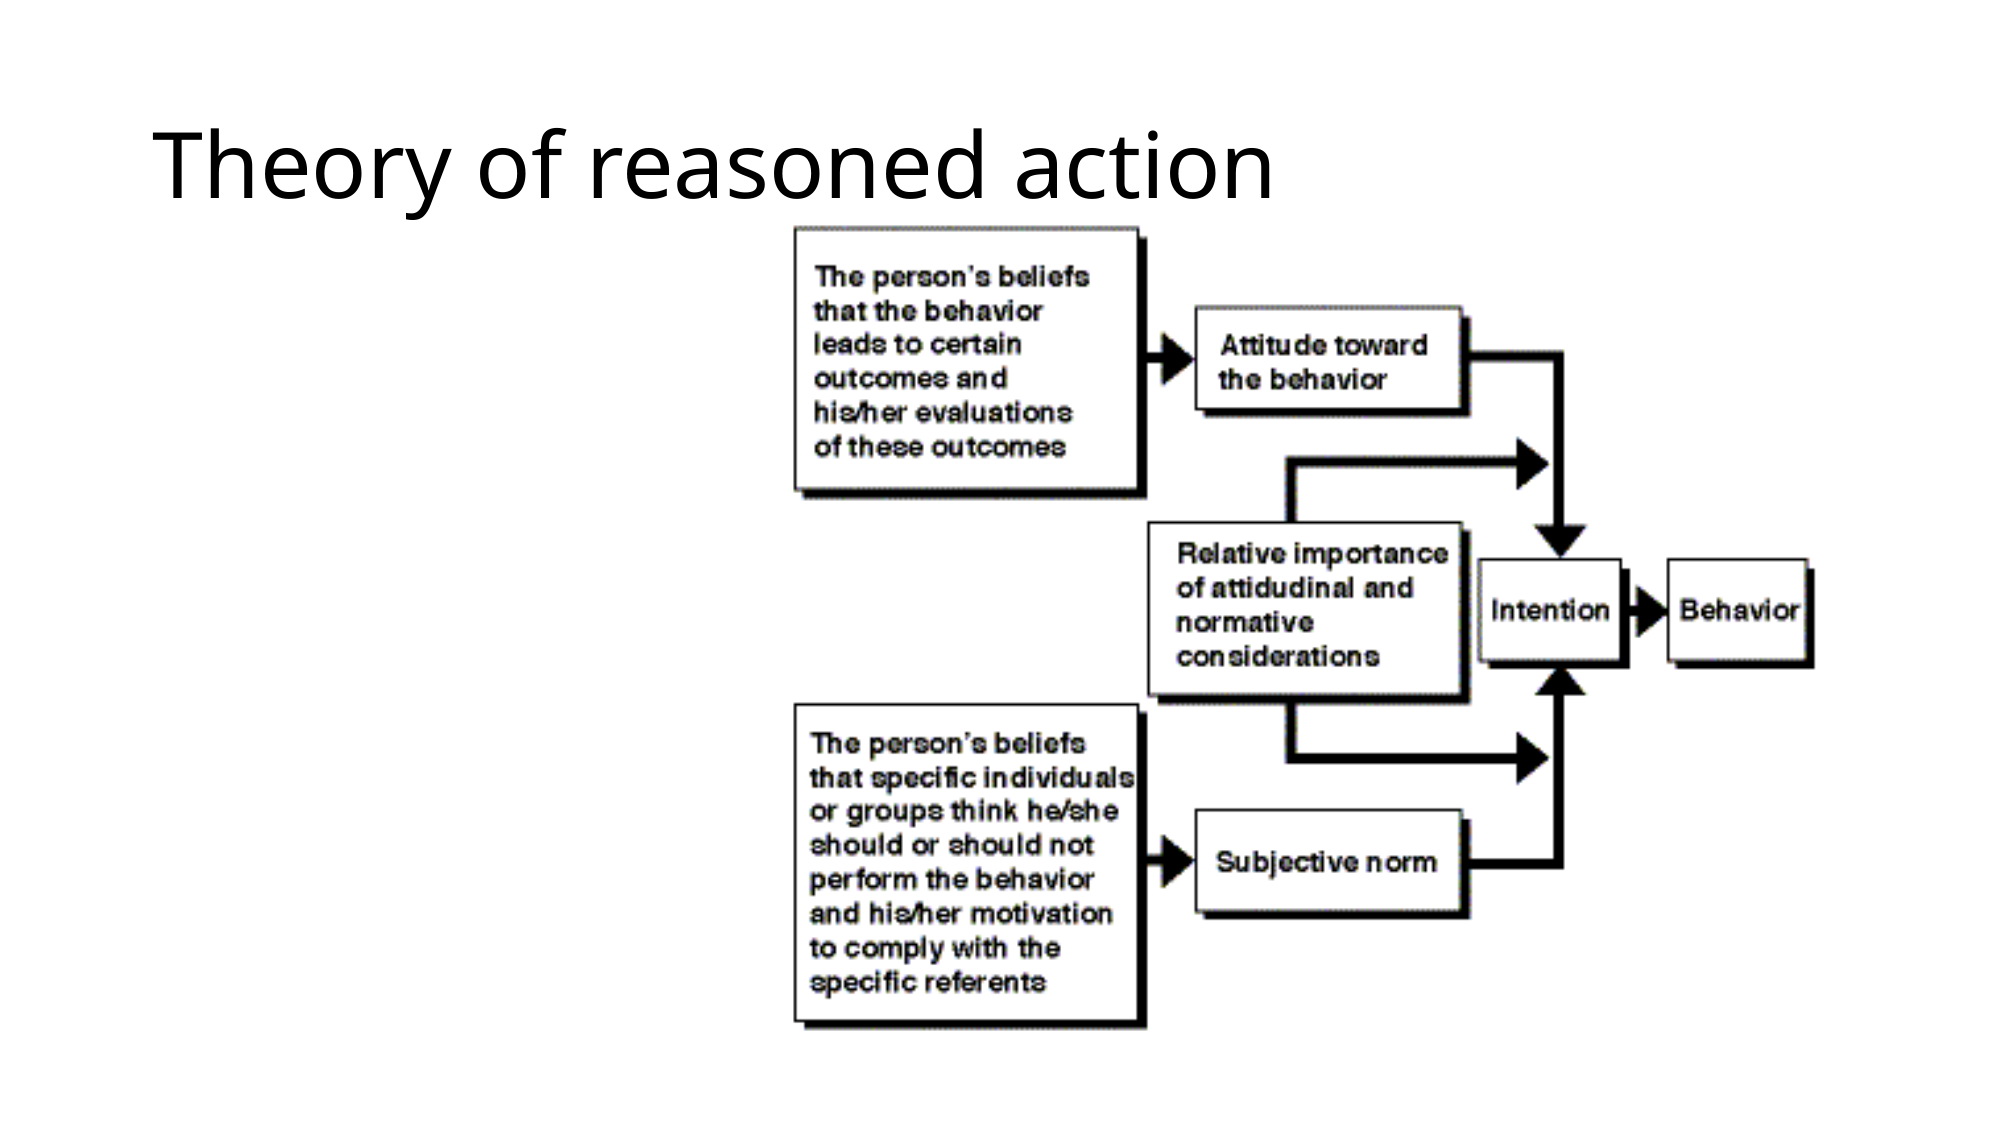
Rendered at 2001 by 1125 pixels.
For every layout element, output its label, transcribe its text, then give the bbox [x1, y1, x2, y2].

title Theory of reasoned action [137, 59, 1863, 278]
picture [792, 224, 1818, 1089]
